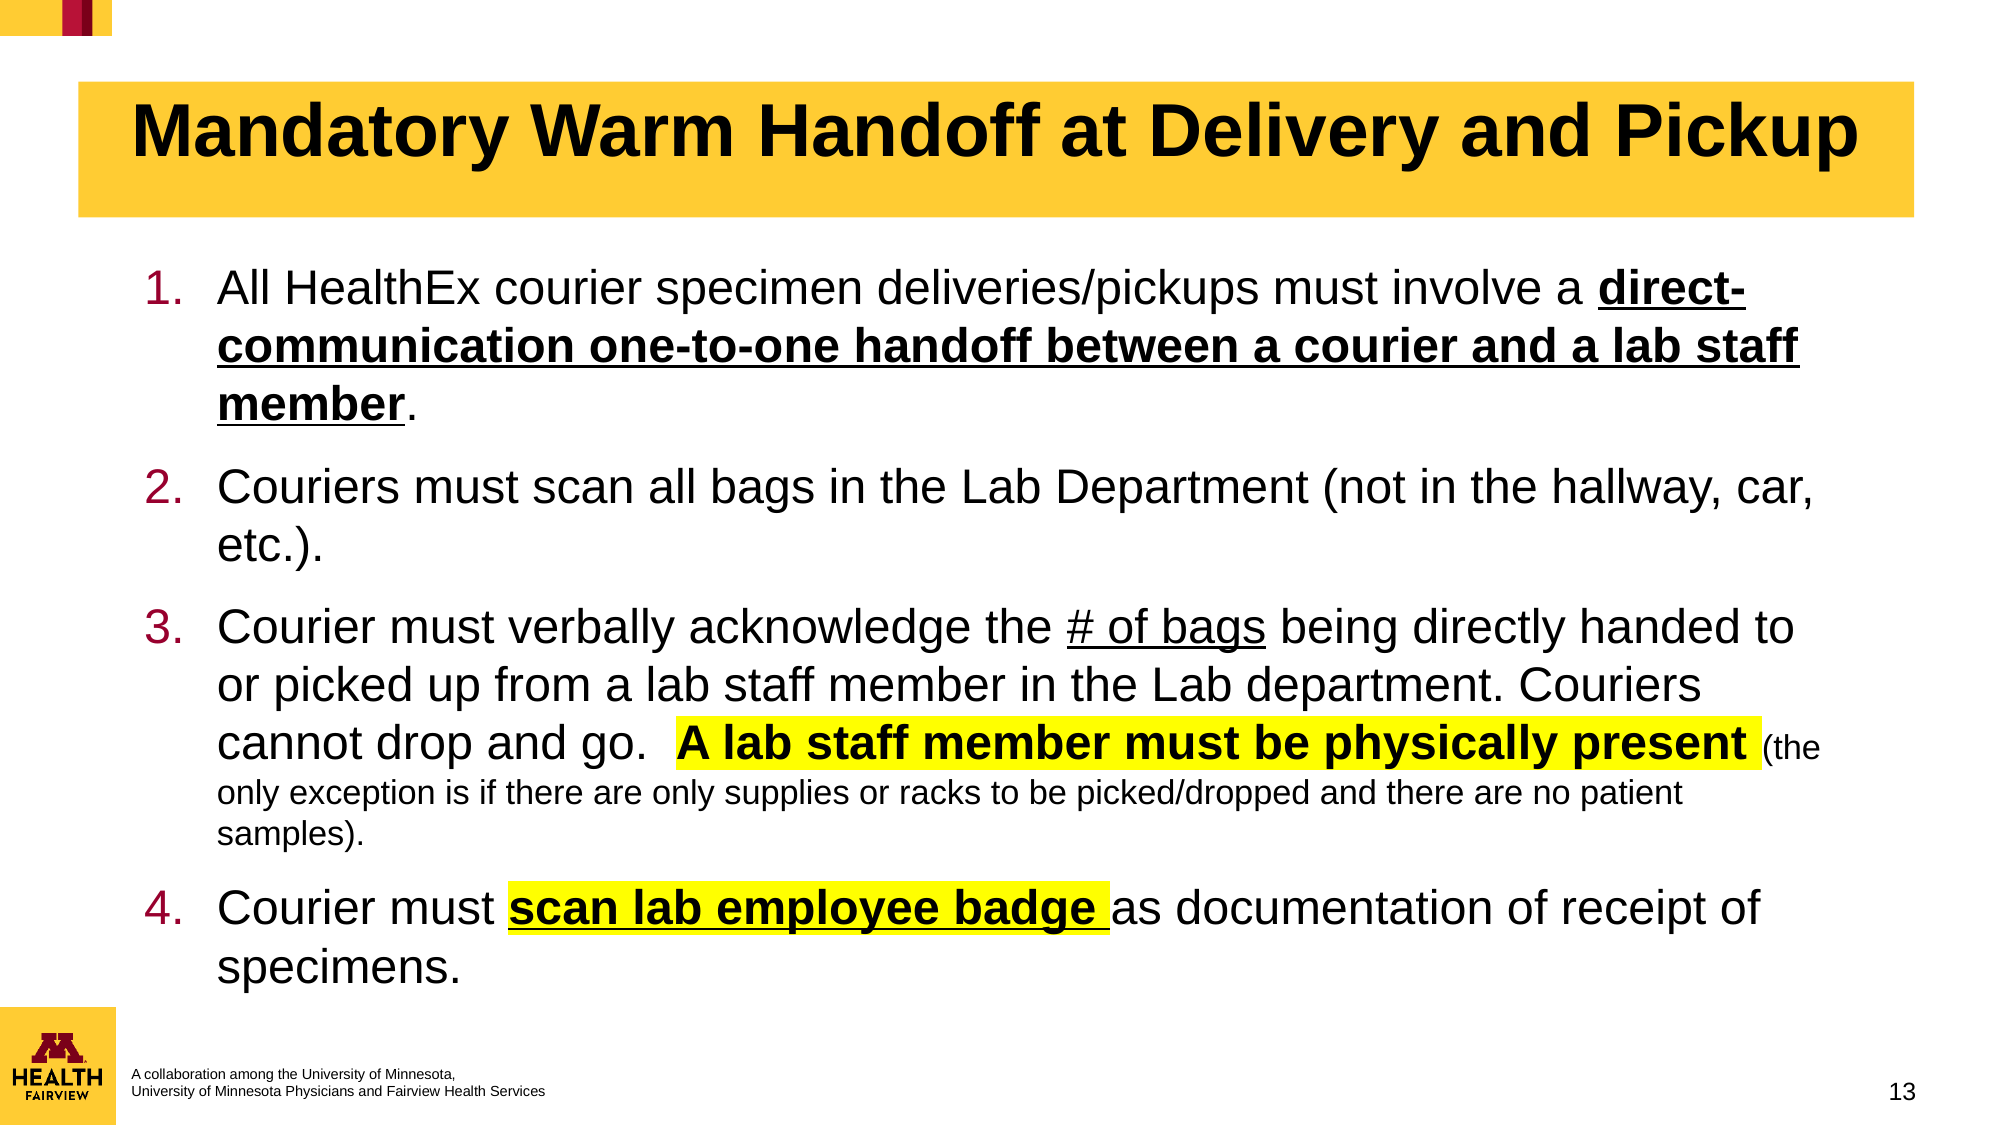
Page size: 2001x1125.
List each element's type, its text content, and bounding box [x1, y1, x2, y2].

list All HealthEx courier specimen deliveries/pickups must involve a direct-communication one-to-one handoff between a courier and a lab staff member. Couriers must scan all bags in the Lab Department (not in the hallway, car, etc.). Courier must verbally acknowledge the # of bags being directly handed to or picked up from a lab staff member in the Lab department. Couriers cannot drop and go. A lab staff member must be physically present (the only exception is if there are only supplies or racks to be picked/dropped and there are no patient samples). Courier must scan lab employee badge as documentation of receipt of specimens. [144, 255, 1832, 999]
title Mandatory Warm Handoff at Delivery and Pickup [78, 81, 1915, 218]
slide_number 13 [1867, 1046, 1938, 1106]
picture [0, 1007, 116, 1125]
